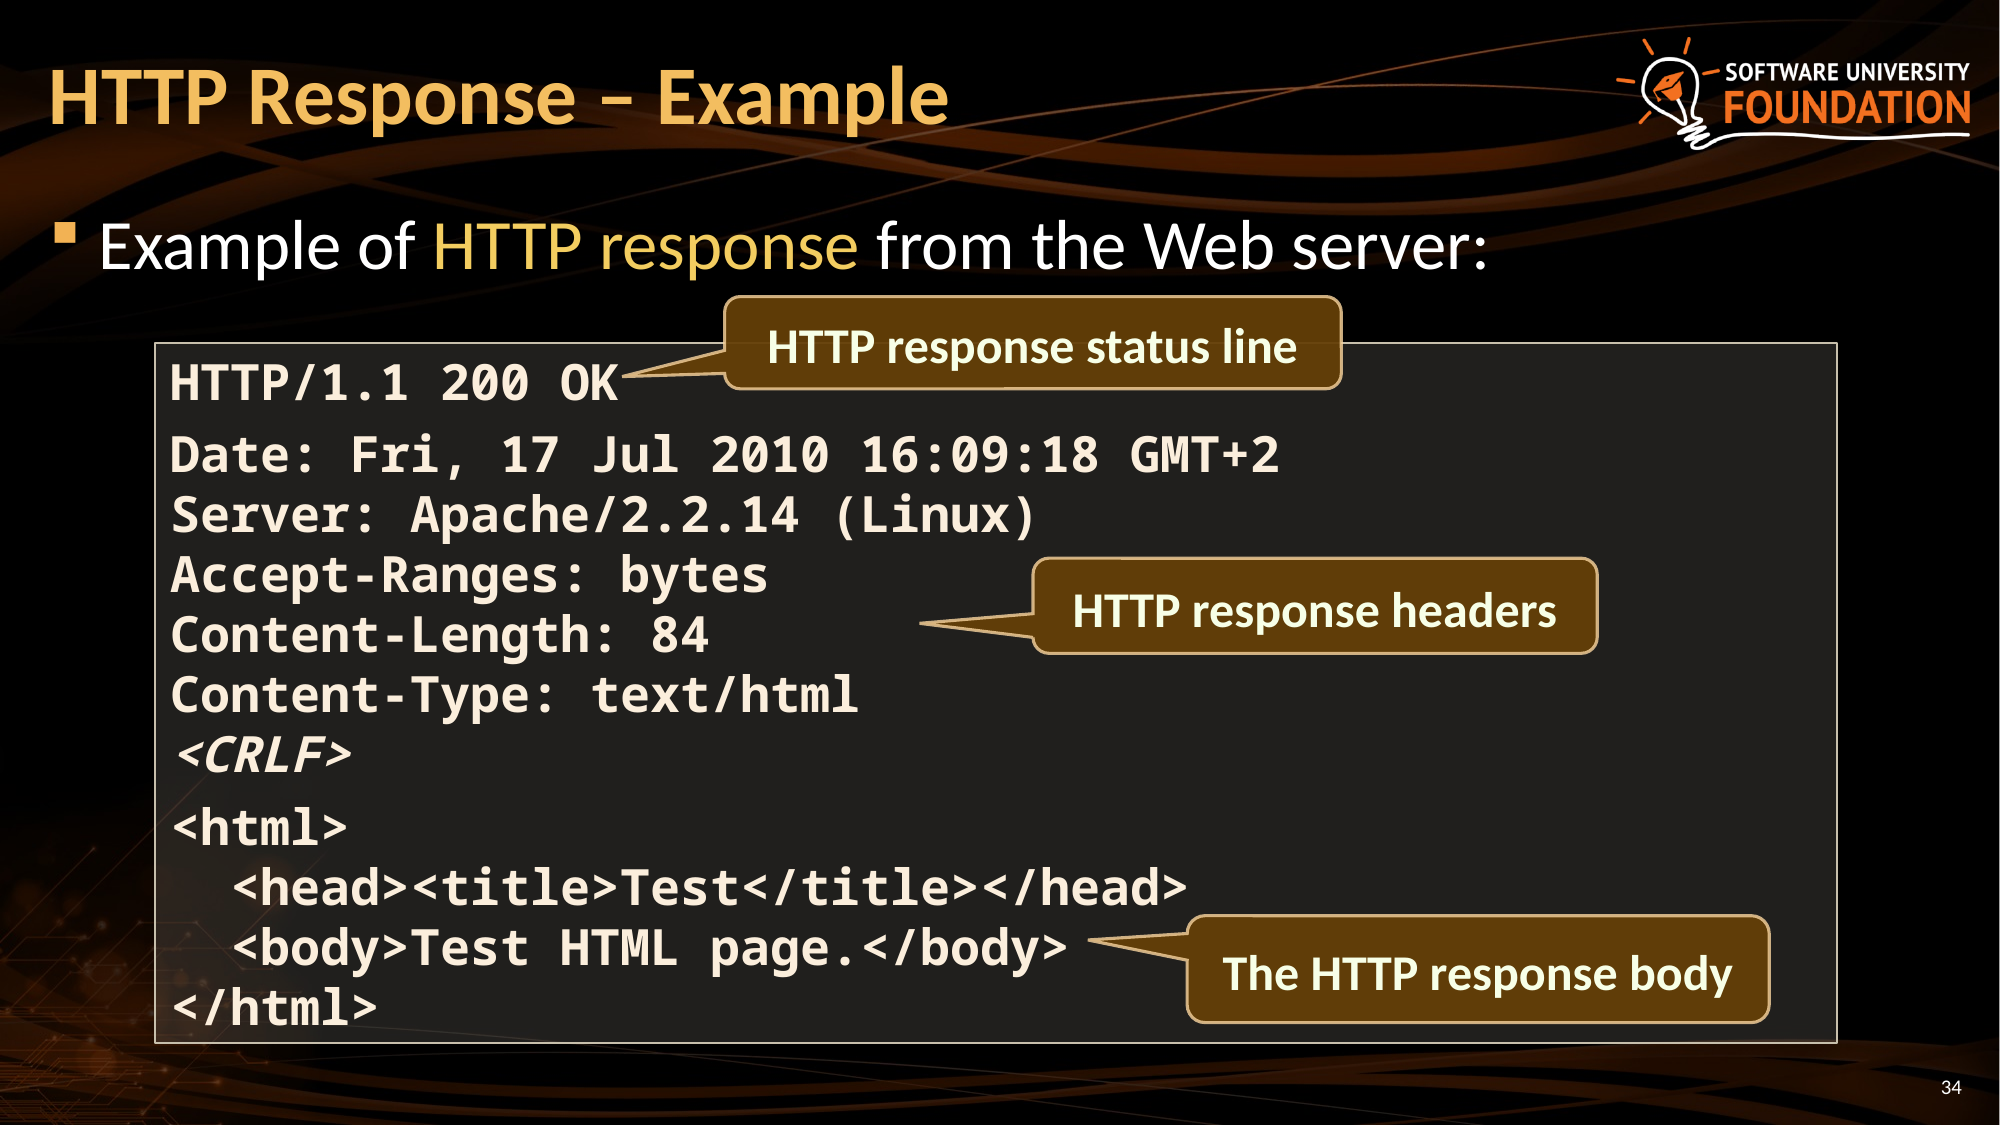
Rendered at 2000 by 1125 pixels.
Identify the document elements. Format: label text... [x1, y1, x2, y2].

text_box HTTP response headers [919, 557, 1599, 655]
picture [0, 0, 2000, 1125]
text_box HTTP/1.1 200 OK Date: Fri, 17 Jul 2010 16:09:18 GMT+2 Server: Apache/2.2.14 (Linux) Accept-Ranges: bytes Content-Length: 84 Content-Type: text/html <CRLF> <html> <head><title>Test</title></head> <body>Test HTML page.</body> </html> [155, 342, 1838, 1043]
text_box HTTP response status line [621, 295, 1343, 390]
list Example of HTTP response from the Web server: [31, 188, 1968, 1103]
text_box The HTTP response body [1087, 914, 1771, 1024]
title HTTP Response – Example [30, 6, 1602, 189]
